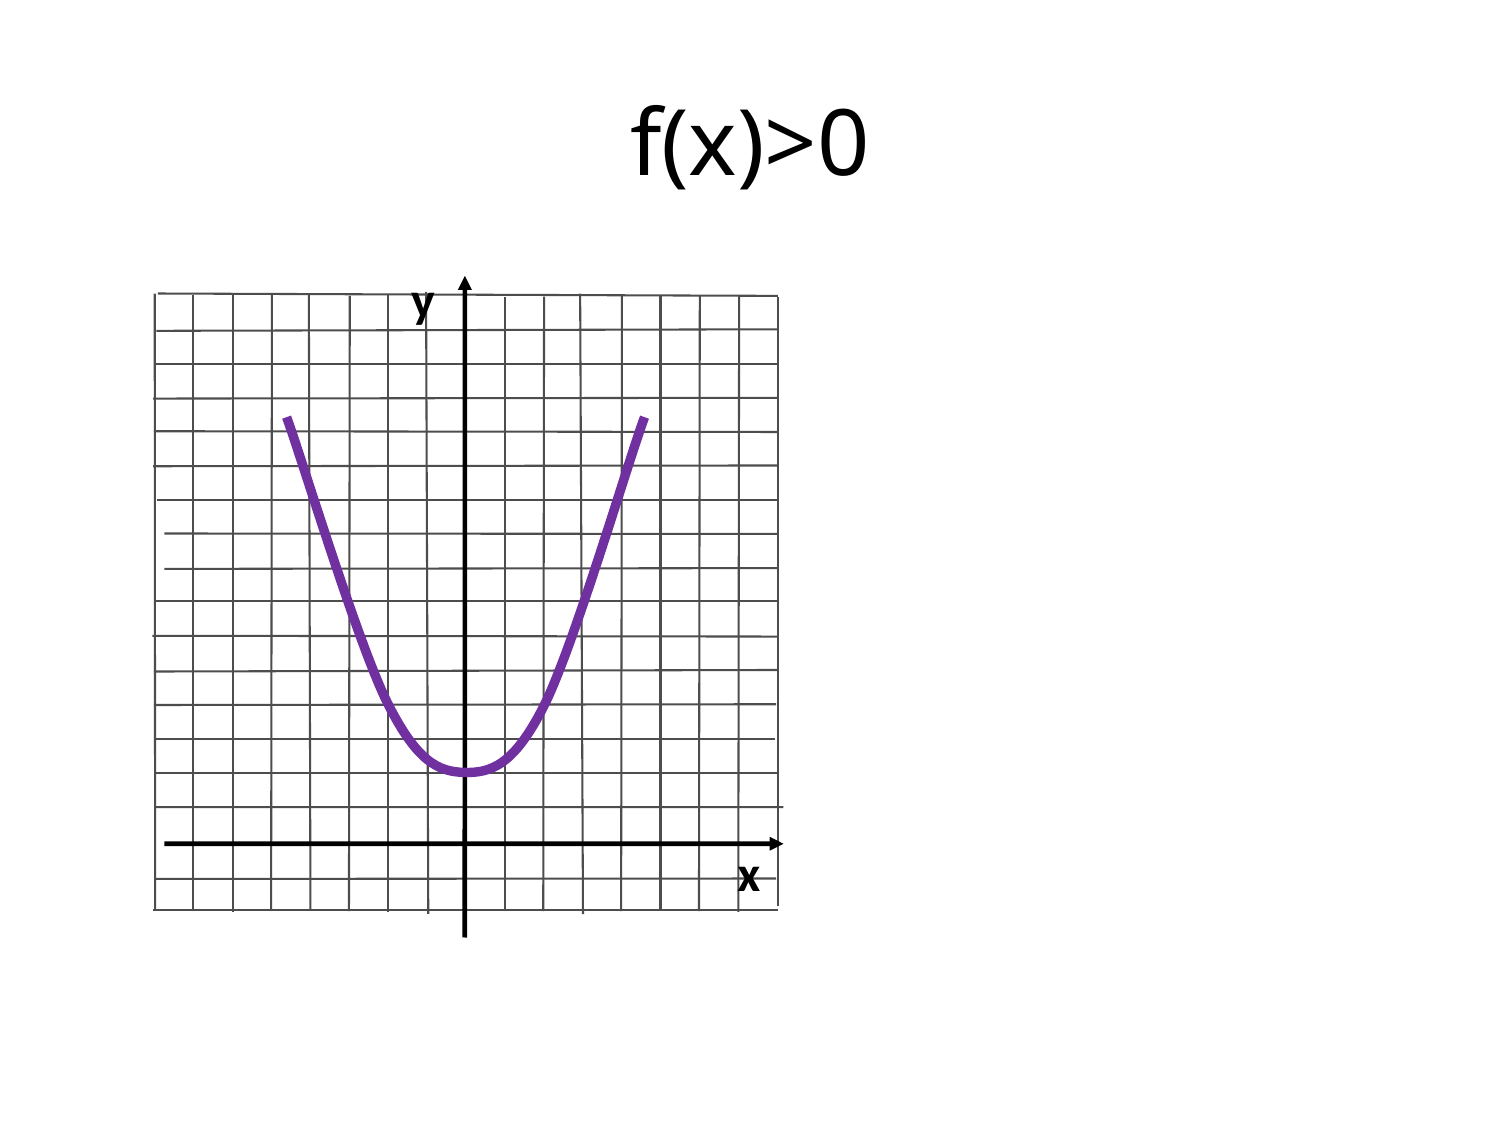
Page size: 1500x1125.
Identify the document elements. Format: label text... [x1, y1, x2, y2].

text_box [152, 260, 784, 938]
title f(x)>0 [75, 45, 1425, 233]
